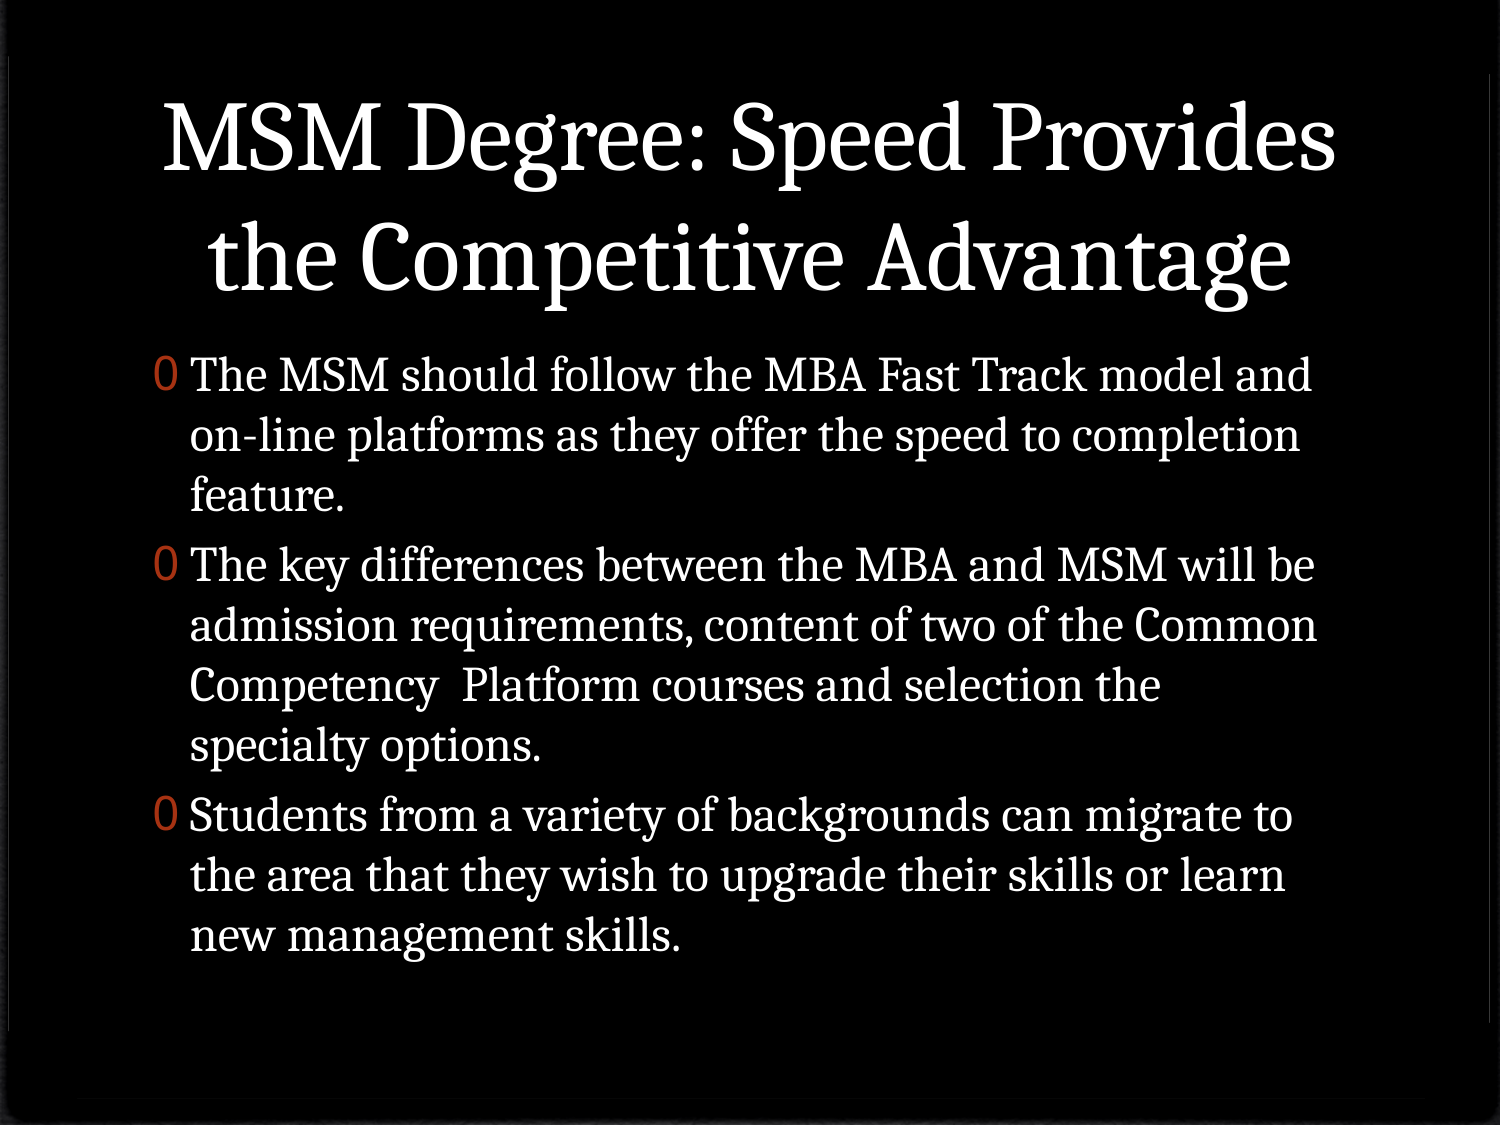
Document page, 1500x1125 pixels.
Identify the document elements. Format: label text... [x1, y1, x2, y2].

list The MSM should follow the MBA Fast Track model and on-line platforms as they offer the speed to completion feature. The key differences between the MBA and MSM will be admission requirements, content of two of the Common Competency Platform courses and selection the specialty options. Students from a variety of backgrounds can migrate to the area that they wish to upgrade their skills or learn new management skills. [137, 334, 1363, 983]
picture [0, 0, 1500, 1125]
title MSM Degree: Speed Provides the Competitive Advantage [90, 71, 1410, 309]
